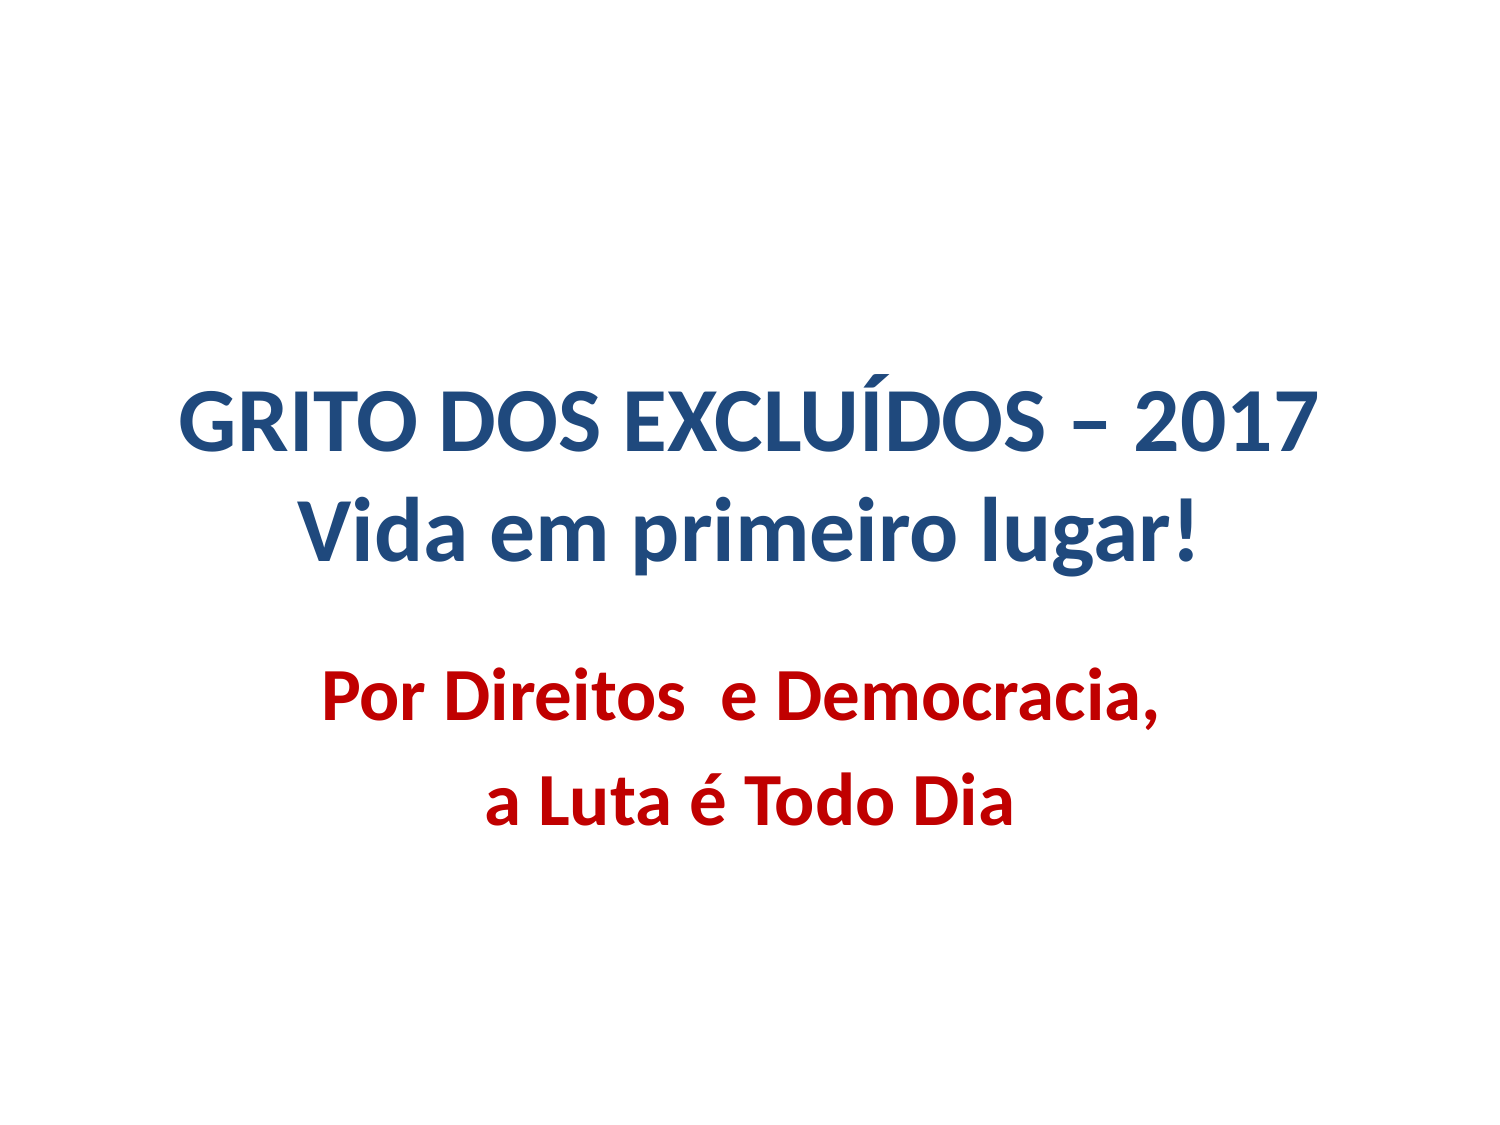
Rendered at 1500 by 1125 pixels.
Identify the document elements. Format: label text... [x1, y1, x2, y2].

subtitle Por Direitos e Democracia, a Luta é Todo Dia [225, 637, 1275, 925]
title GRITO DOS EXCLUÍDOS – 2017 Vida em primeiro lugar! [112, 349, 1388, 591]
